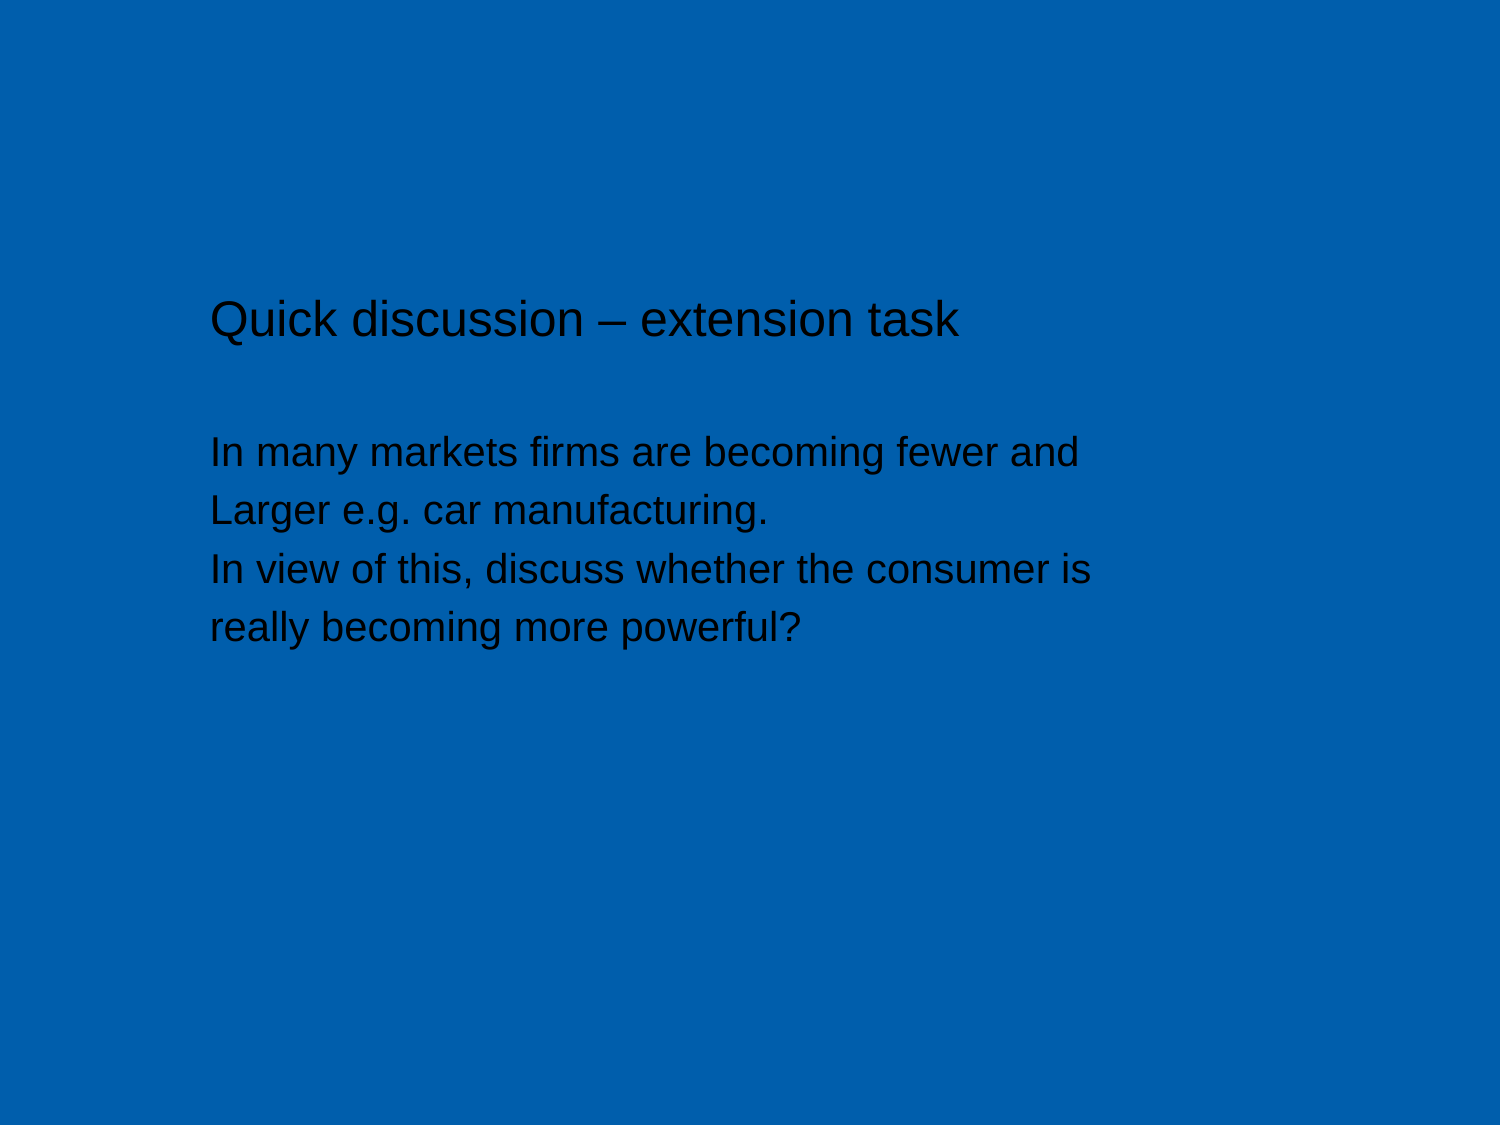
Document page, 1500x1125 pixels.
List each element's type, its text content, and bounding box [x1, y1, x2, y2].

list Quick discussion – extension task In many markets firms are becoming fewer and Larger e.g. car manufacturing. In view of this, discuss whether the consumer is really becoming more powerful? [194, 278, 1458, 930]
